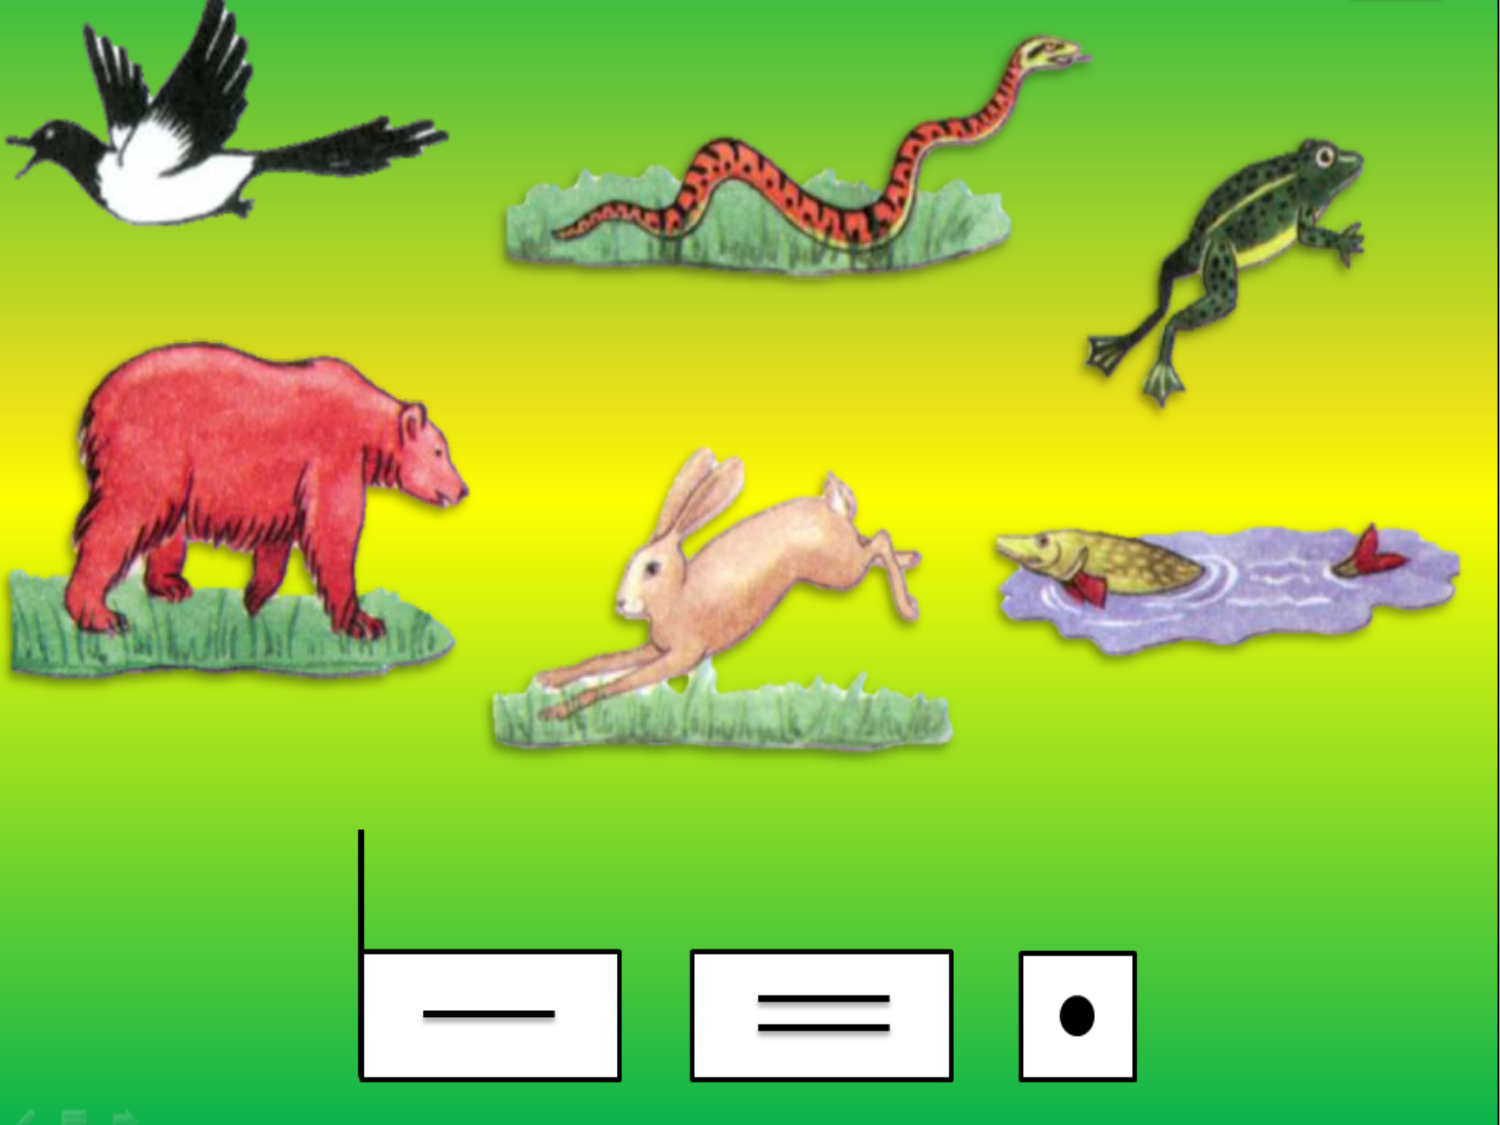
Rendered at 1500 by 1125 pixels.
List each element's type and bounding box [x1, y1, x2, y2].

list [0, 0, 1500, 1125]
